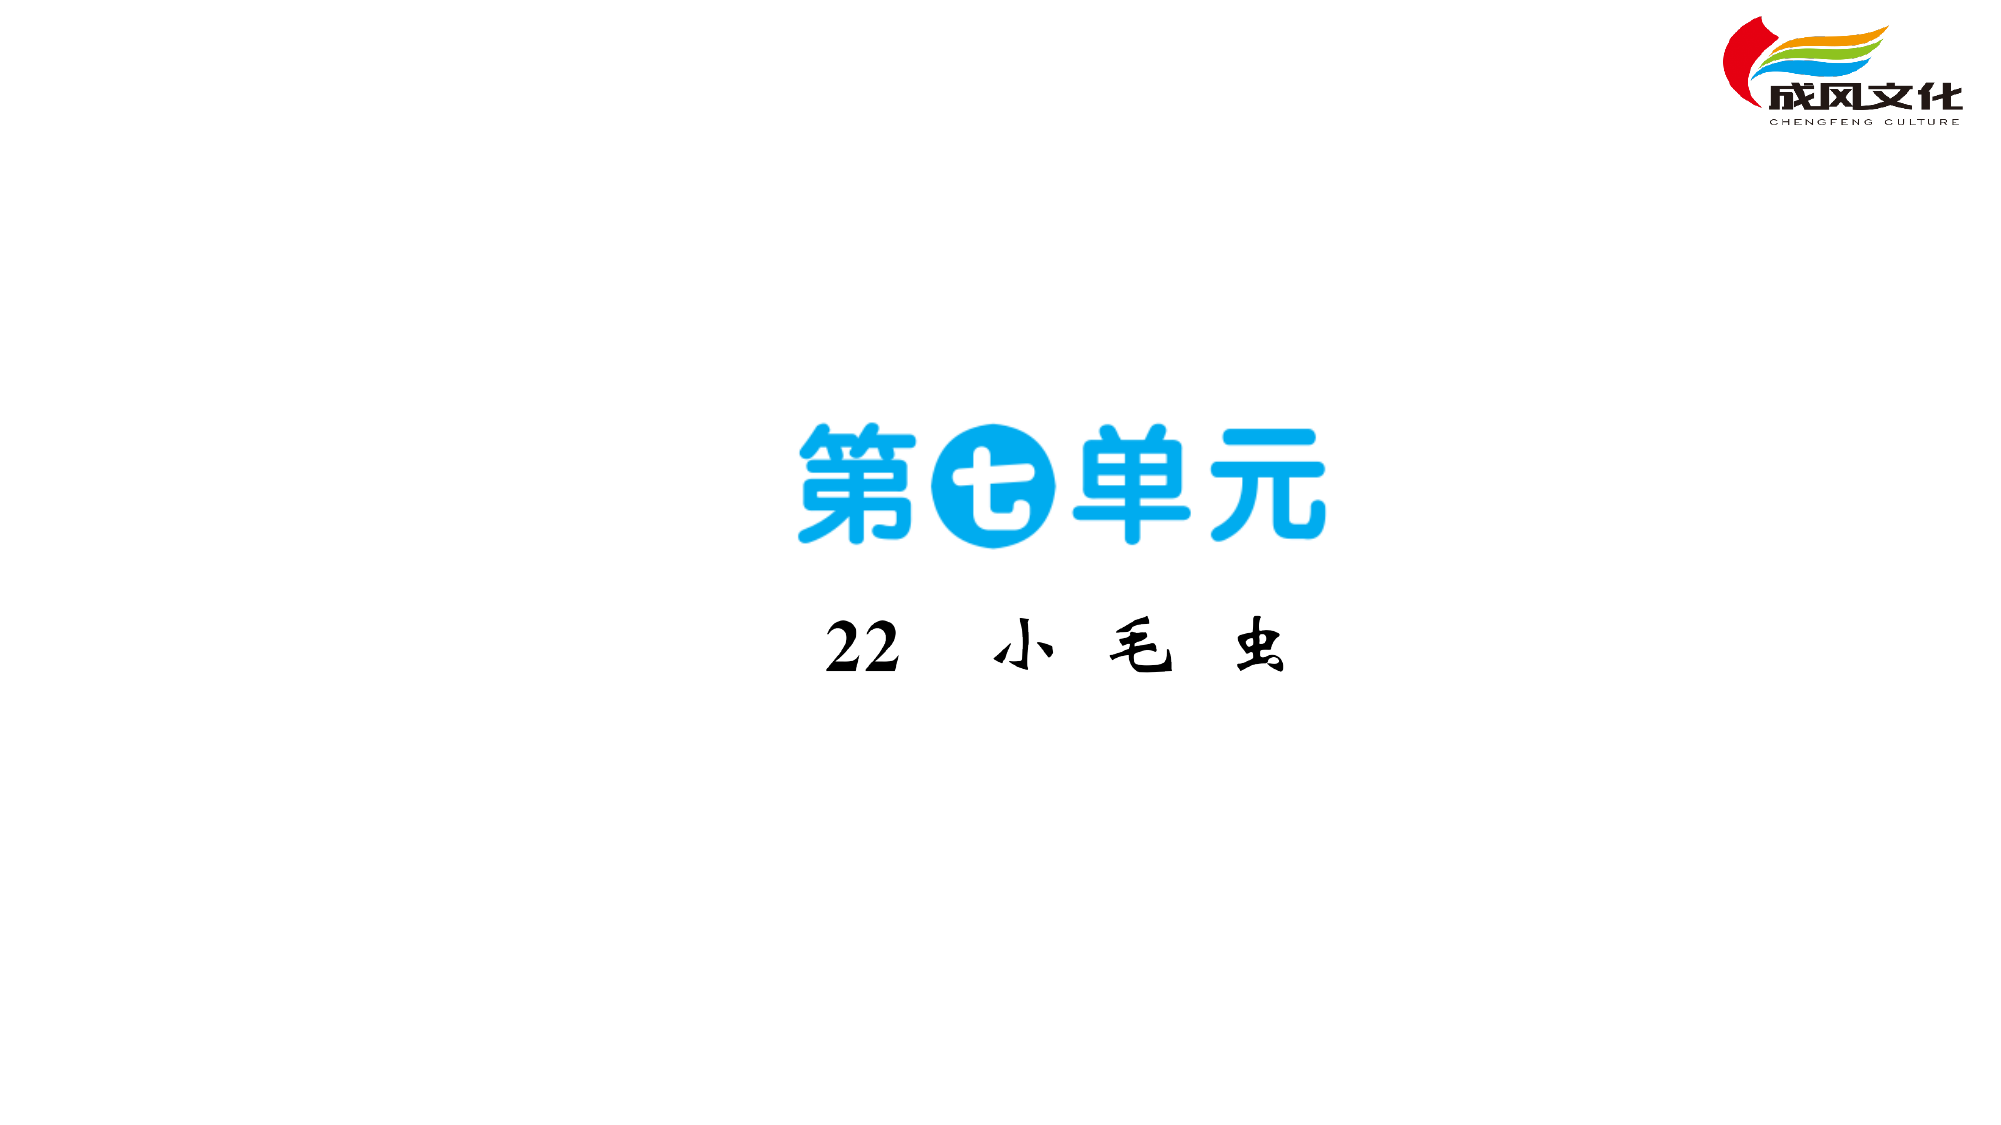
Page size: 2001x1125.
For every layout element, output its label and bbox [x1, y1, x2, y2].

picture [1708, 0, 1986, 136]
picture [774, 404, 1363, 740]
